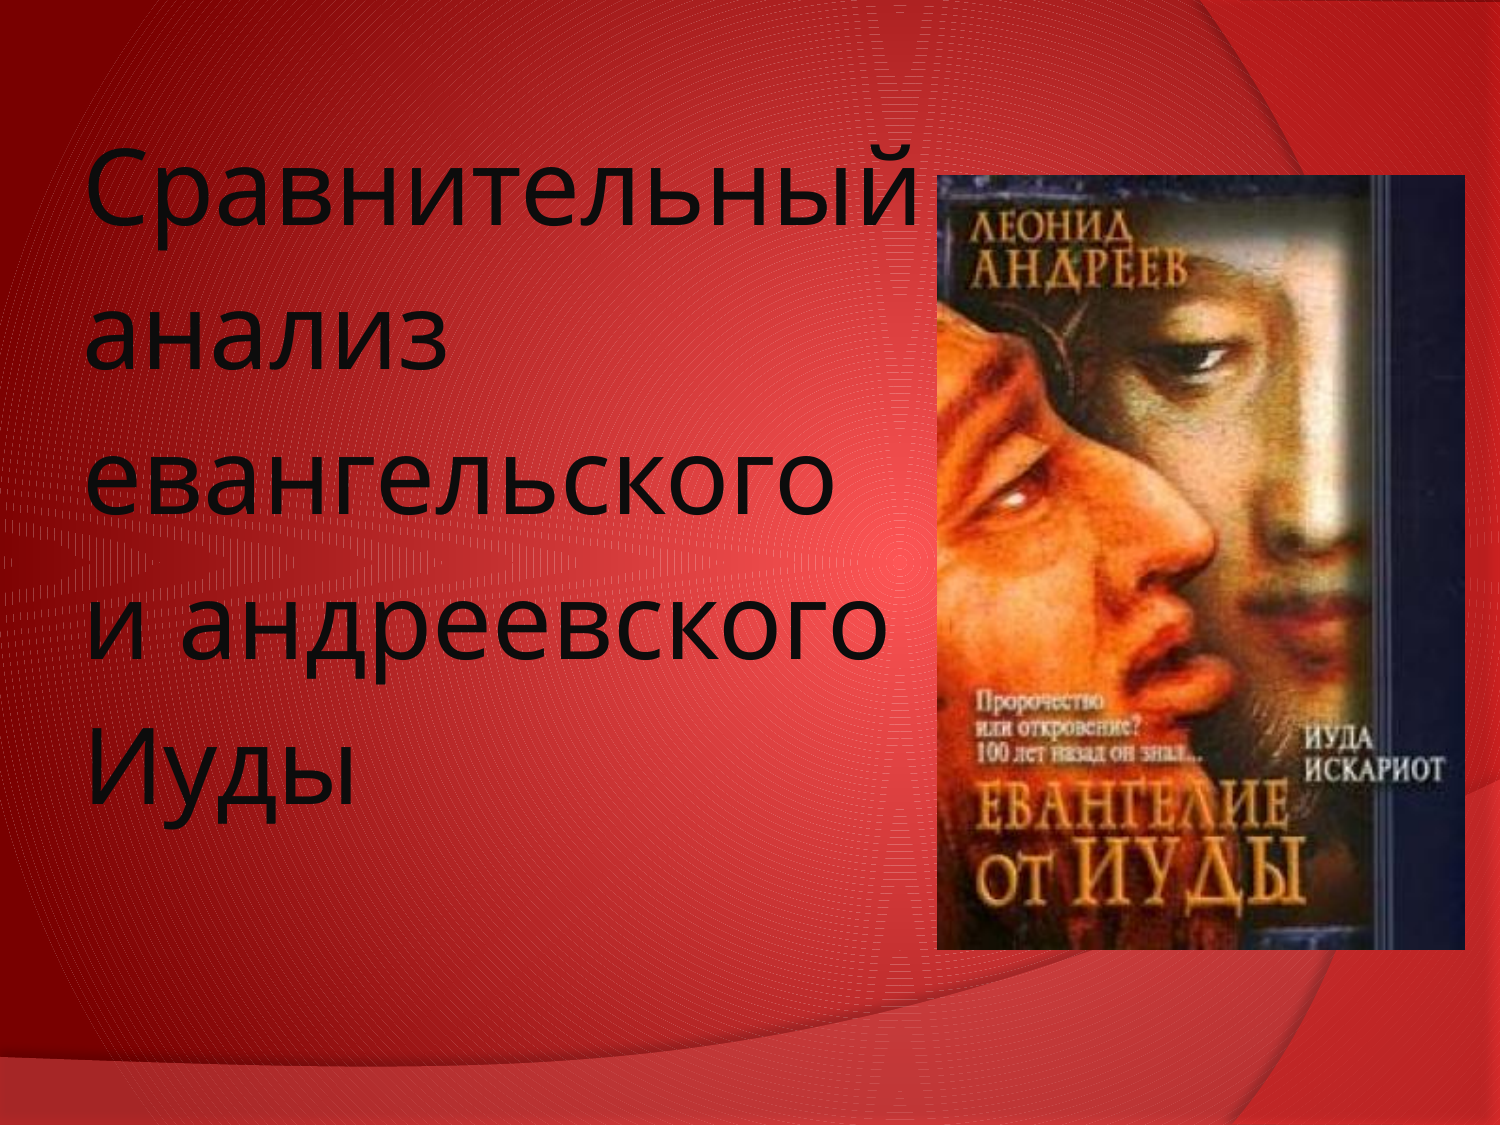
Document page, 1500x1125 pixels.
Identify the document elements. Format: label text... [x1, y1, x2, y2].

title Сравнительный анализ евангельского и андреевского Иуды [74, 44, 973, 903]
picture [937, 175, 1466, 950]
